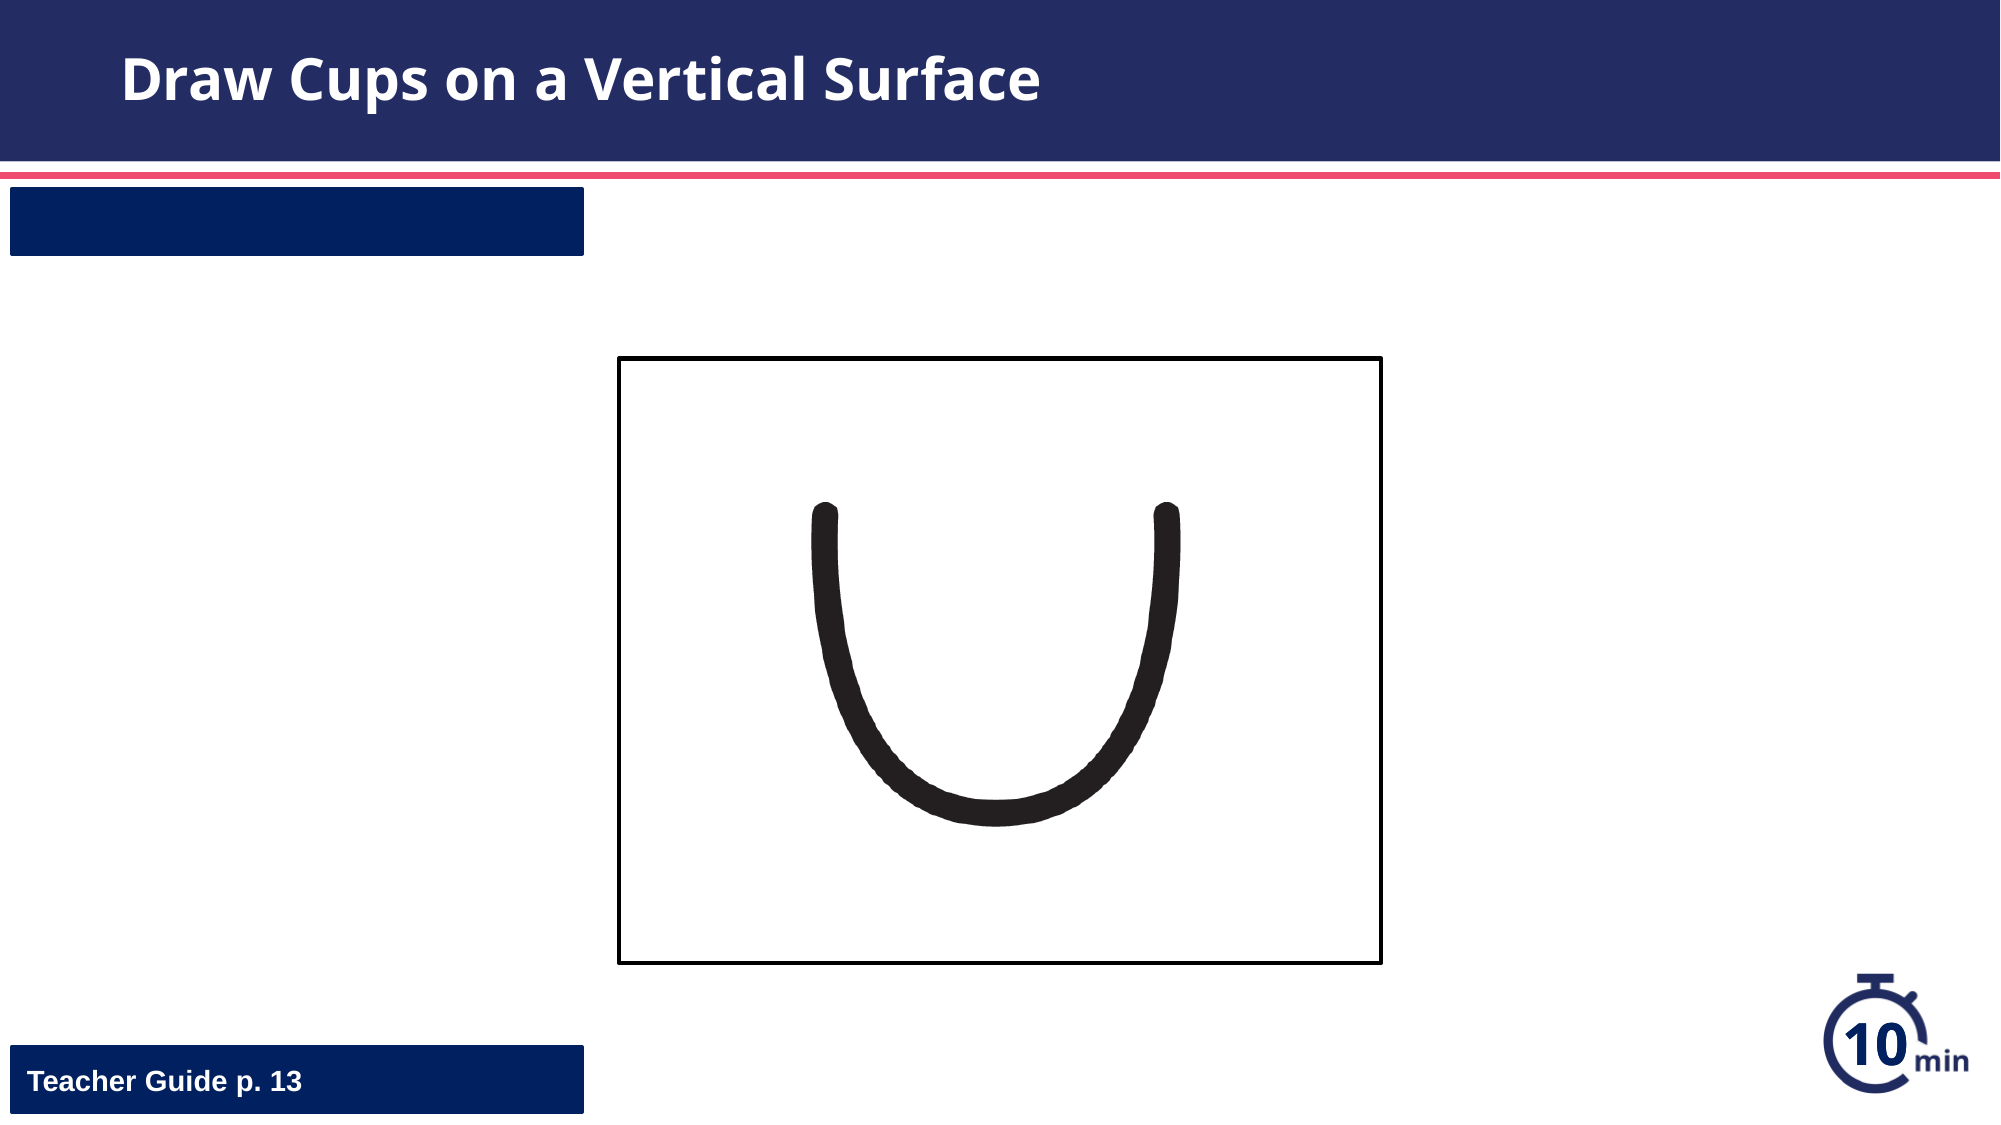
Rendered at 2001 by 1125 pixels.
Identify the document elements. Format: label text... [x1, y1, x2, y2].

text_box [1823, 972, 1986, 1094]
title Draw Cups on a Vertical Surface [0, 0, 2000, 162]
picture [0, 0, 2001, 1125]
list Teacher Guide p. 13 [12, 1047, 585, 1113]
